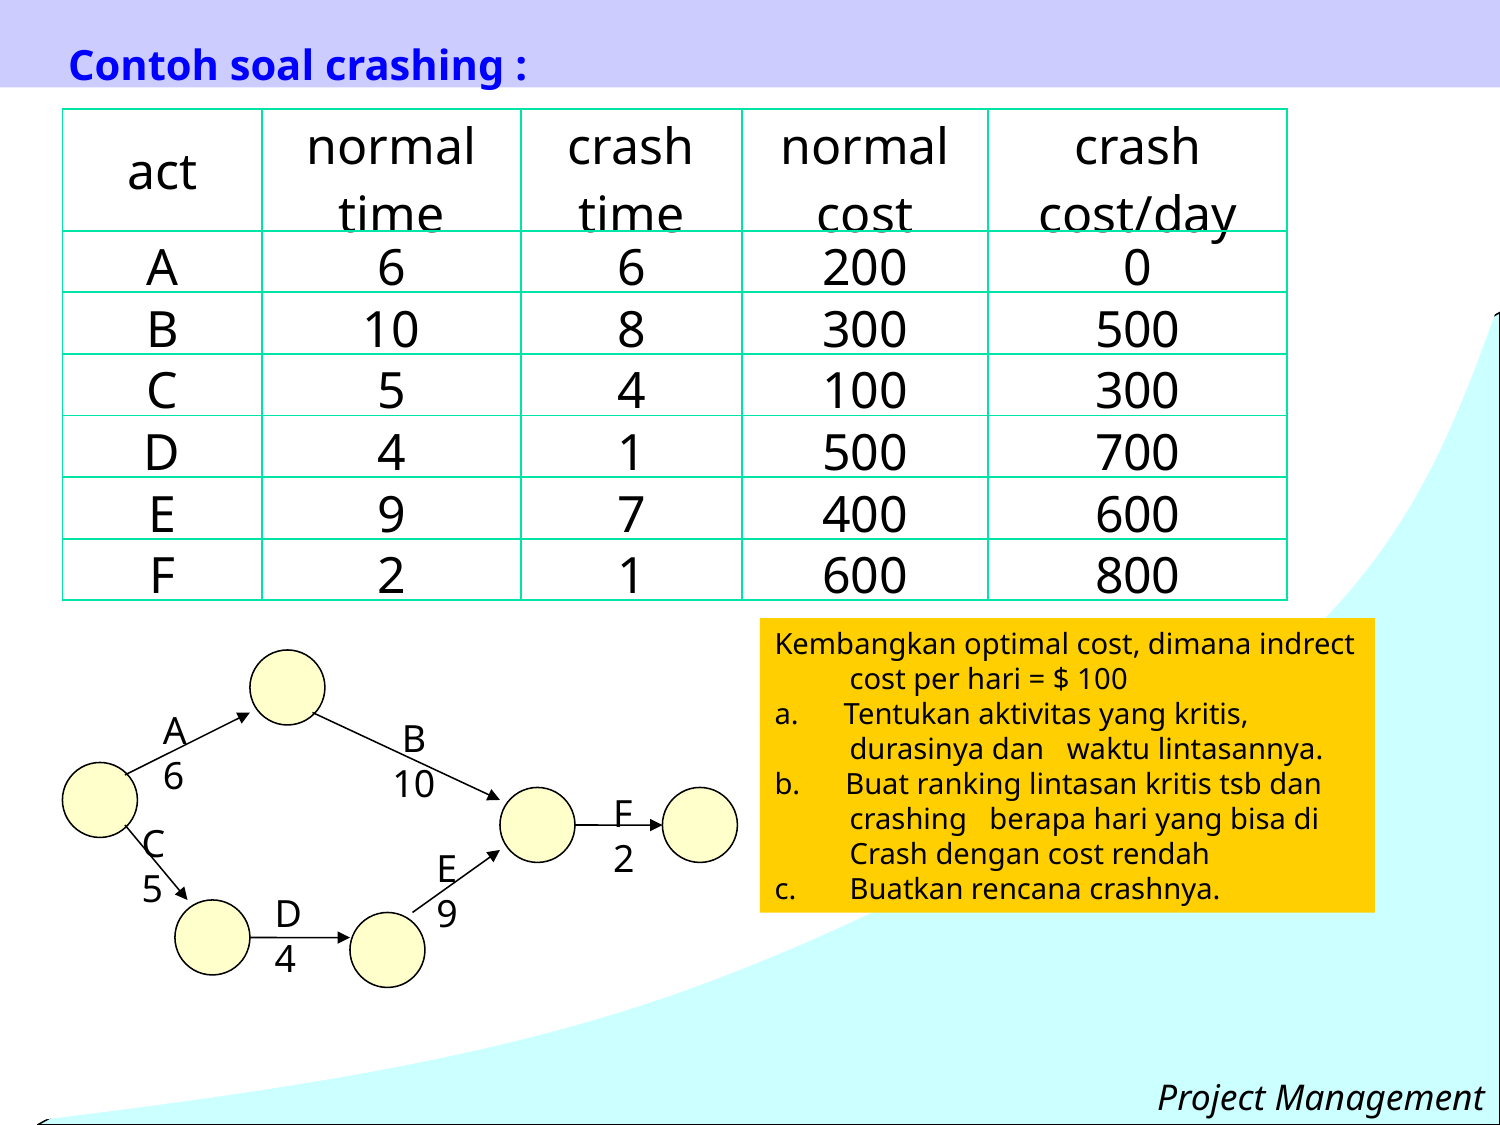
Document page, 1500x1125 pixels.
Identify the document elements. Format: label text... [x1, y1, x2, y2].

text_box D 4 [259, 882, 318, 987]
text_box [318, 931, 350, 944]
text_box E 9 [421, 837, 473, 988]
table_cell 2 [263, 540, 520, 599]
text_box C 5 [126, 812, 181, 918]
table_cell 4 [522, 355, 741, 415]
text_box B 10 [377, 707, 451, 812]
text_box [202, 712, 250, 737]
table_cell 5 [263, 355, 520, 415]
text_box [181, 886, 188, 901]
text_box A 6 [148, 699, 202, 805]
table_cell 9 [263, 478, 520, 538]
table_cell 500 [743, 416, 987, 476]
table_cell 200 [743, 232, 987, 291]
table_cell 4 [263, 416, 520, 476]
text_box Kembangkan optimal cost, dimana indrect cost per hari = $ 100 a. Tentukan aktivitas yang kritis, durasinya dan waktu lintasannya. b. Buat ranking lintasan kritis tsb dan crashing berapa hari yang bisa di Crash dengan cost rendah c. Buatkan rencana crashnya. [759, 618, 1375, 913]
text_box [174, 899, 250, 975]
text_box [473, 849, 500, 870]
table_cell 8 [522, 293, 741, 353]
table_header normal time [263, 110, 520, 230]
table_cell E [63, 478, 261, 538]
text_box [62, 762, 138, 838]
text_box [650, 818, 663, 832]
table_cell 6 [263, 232, 520, 291]
table_cell 300 [743, 293, 987, 353]
table_cell 300 [989, 355, 1286, 415]
table_cell 1 [522, 540, 741, 599]
table_cell 600 [989, 478, 1286, 538]
table_cell D [63, 416, 261, 476]
table_cell 700 [989, 416, 1286, 476]
table_cell F [63, 540, 261, 599]
table_header crash cost/day [989, 110, 1286, 230]
table_cell 1 [522, 416, 741, 476]
text_box [349, 912, 421, 988]
table_cell 400 [743, 478, 987, 538]
table_header crash time [522, 110, 741, 230]
table_cell 6 [522, 232, 741, 291]
table_cell A [63, 232, 261, 291]
text_box [662, 787, 738, 863]
table_cell 10 [263, 293, 520, 353]
table_cell B [63, 293, 261, 353]
table_cell 100 [743, 355, 987, 415]
table_cell 600 [743, 540, 987, 599]
table_header normal cost [743, 110, 987, 230]
text_box Contoh soal crashing : [53, 31, 543, 97]
table_cell 500 [989, 293, 1286, 353]
text_box [249, 649, 325, 725]
table_cell 800 [989, 540, 1286, 599]
text_box [499, 787, 575, 863]
table_cell 0 [989, 232, 1286, 291]
table_header act [63, 110, 261, 230]
table_cell 7 [522, 478, 741, 538]
table_cell C [63, 355, 261, 415]
text_box [451, 777, 500, 801]
text_box F 2 [598, 782, 650, 887]
